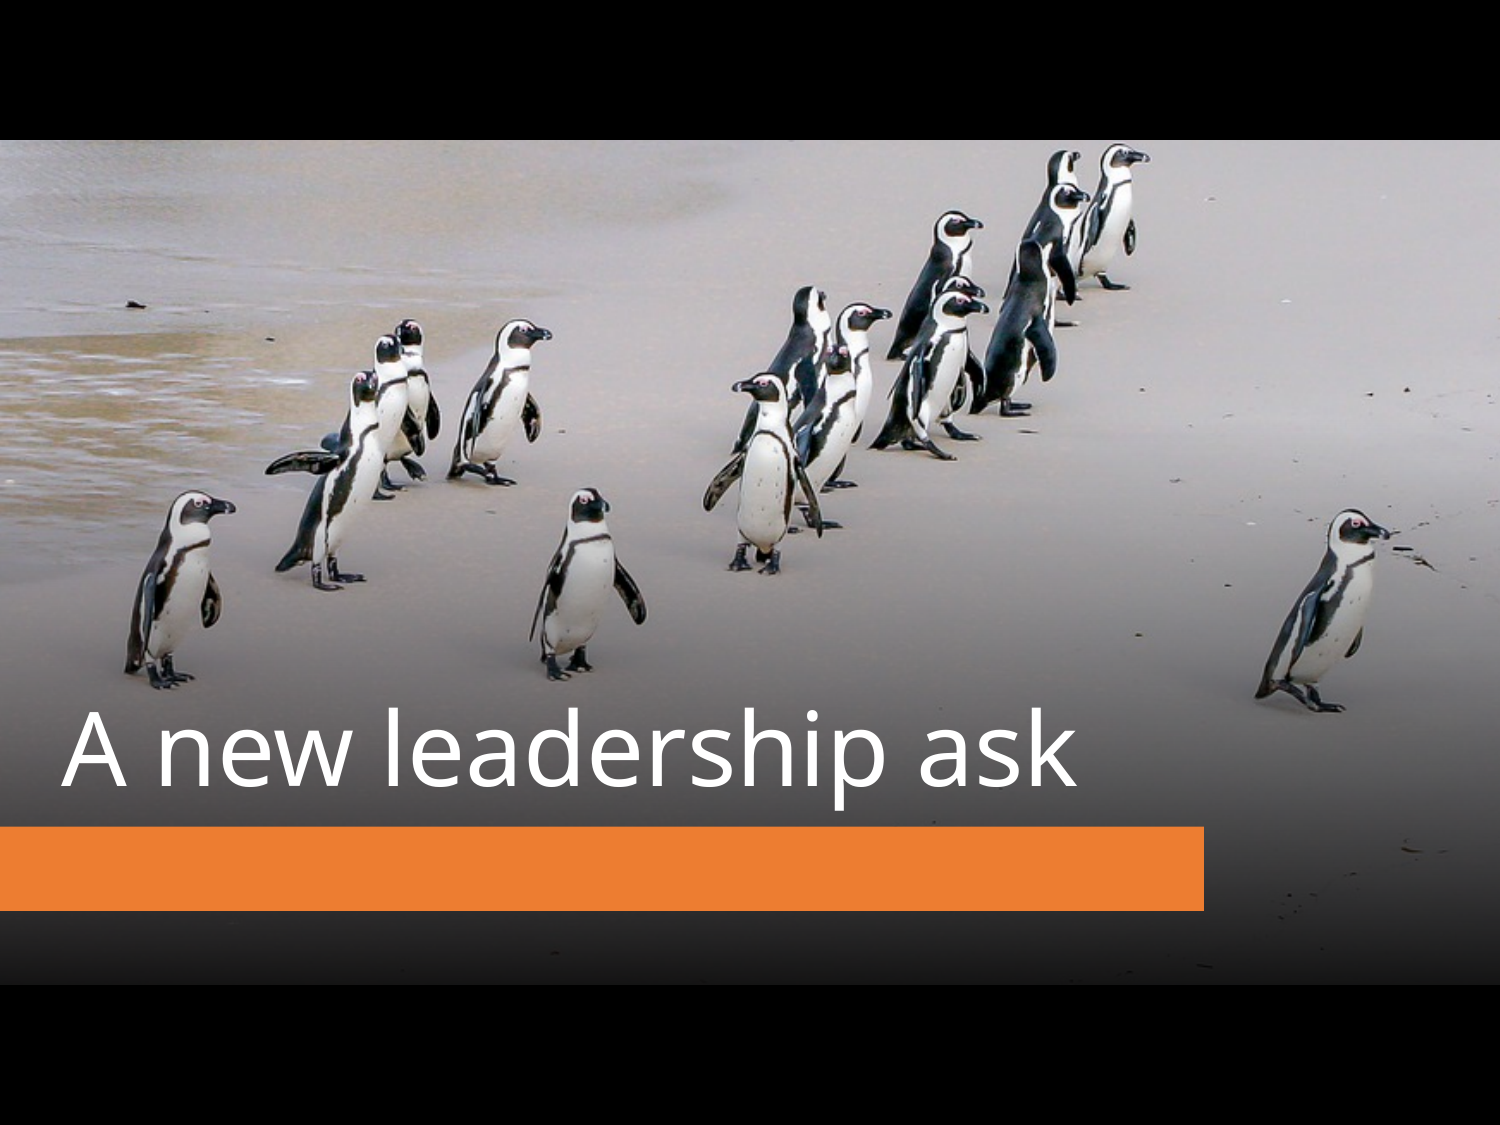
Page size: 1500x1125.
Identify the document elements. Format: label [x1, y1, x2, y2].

picture [0, 140, 1500, 985]
